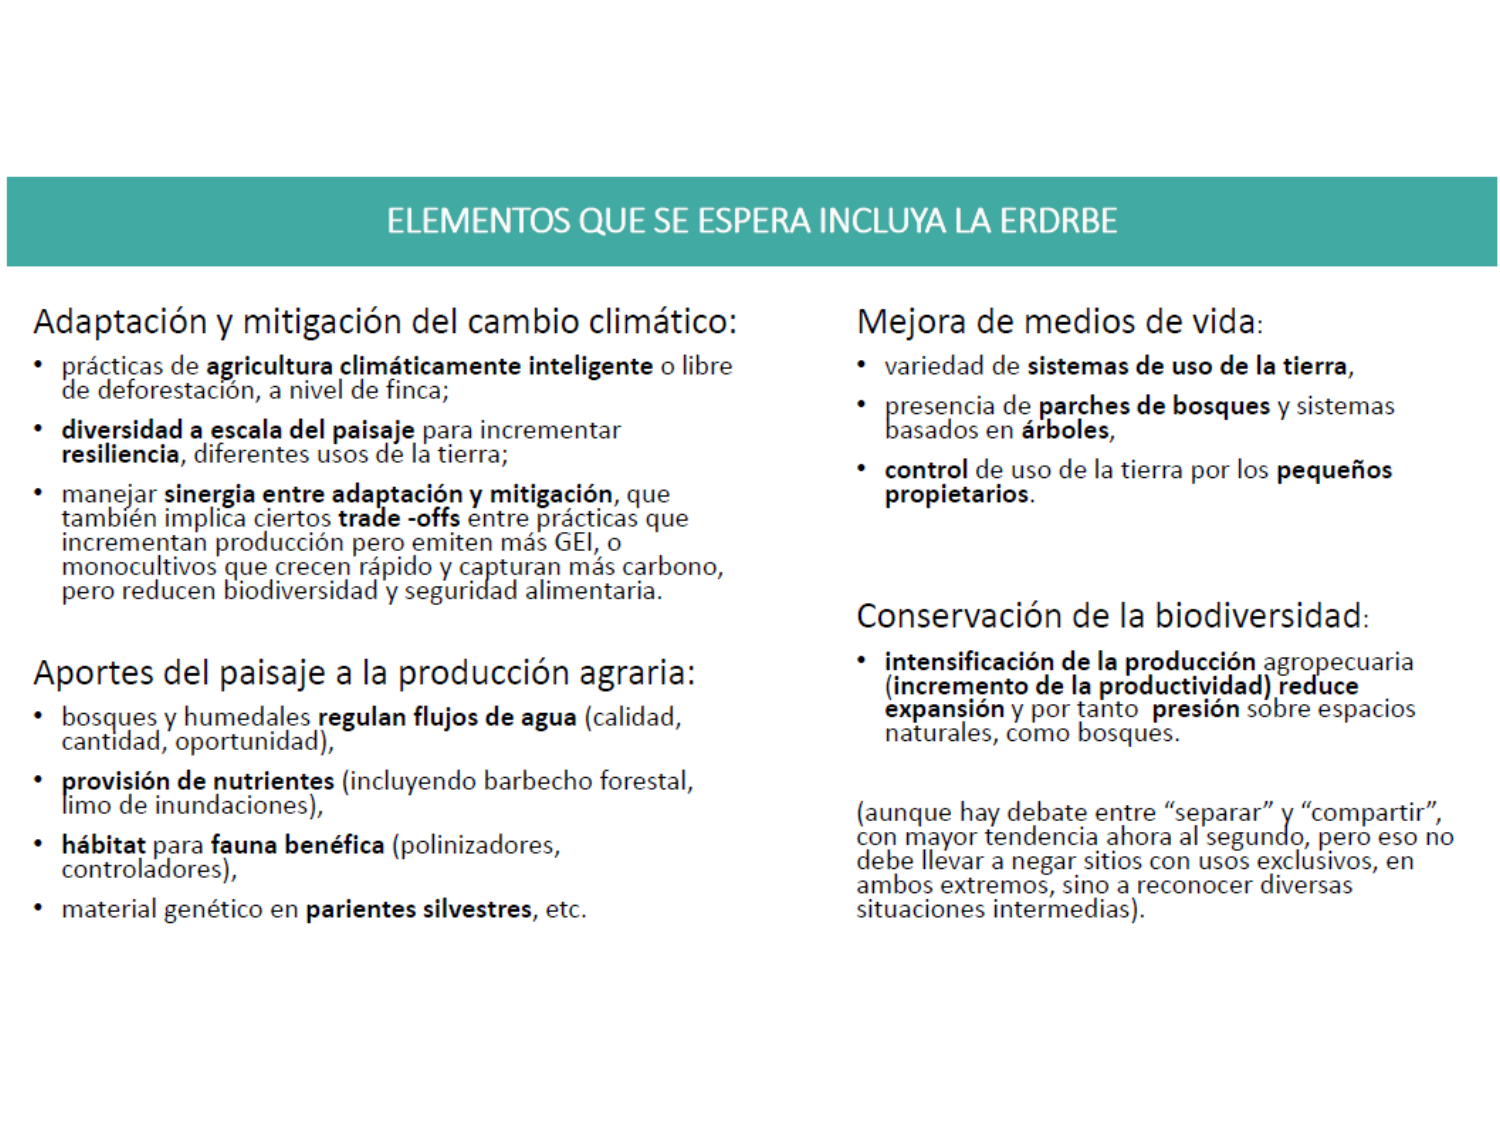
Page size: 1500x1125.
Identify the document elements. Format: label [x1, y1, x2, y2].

picture [0, 160, 1500, 1003]
